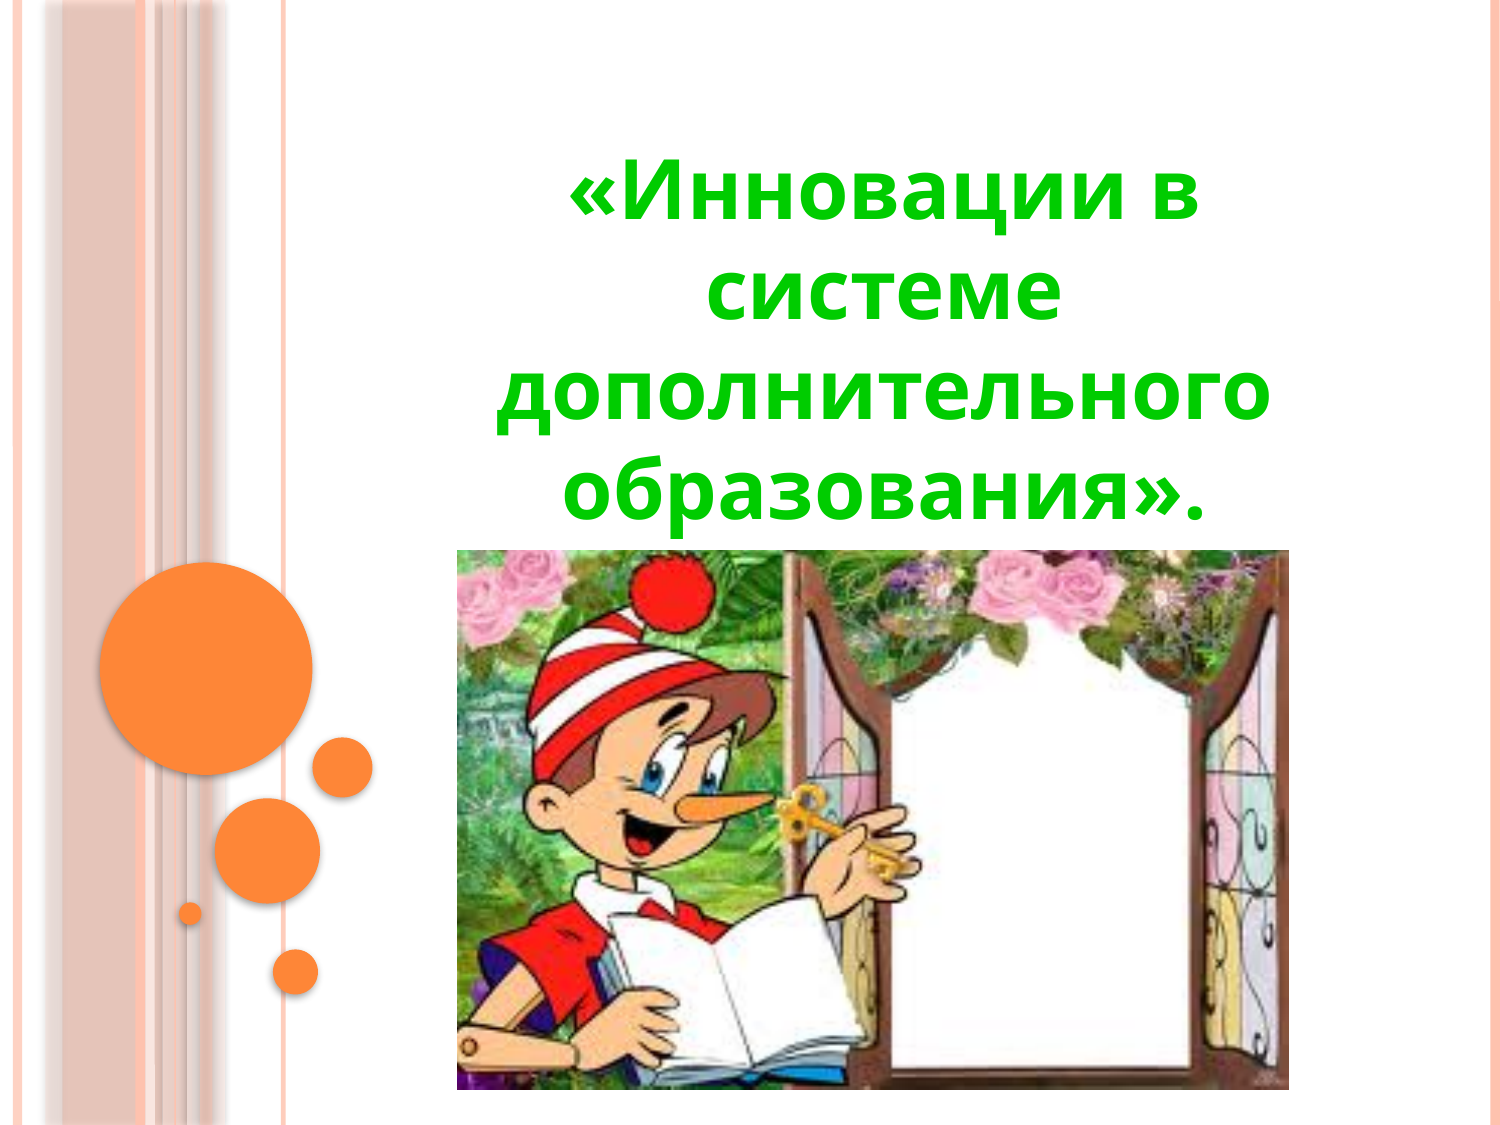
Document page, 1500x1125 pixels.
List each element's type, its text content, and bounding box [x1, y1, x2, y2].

picture [456, 550, 1290, 1091]
subtitle «Инновации в системе дополнительного образования». [375, 128, 1395, 575]
